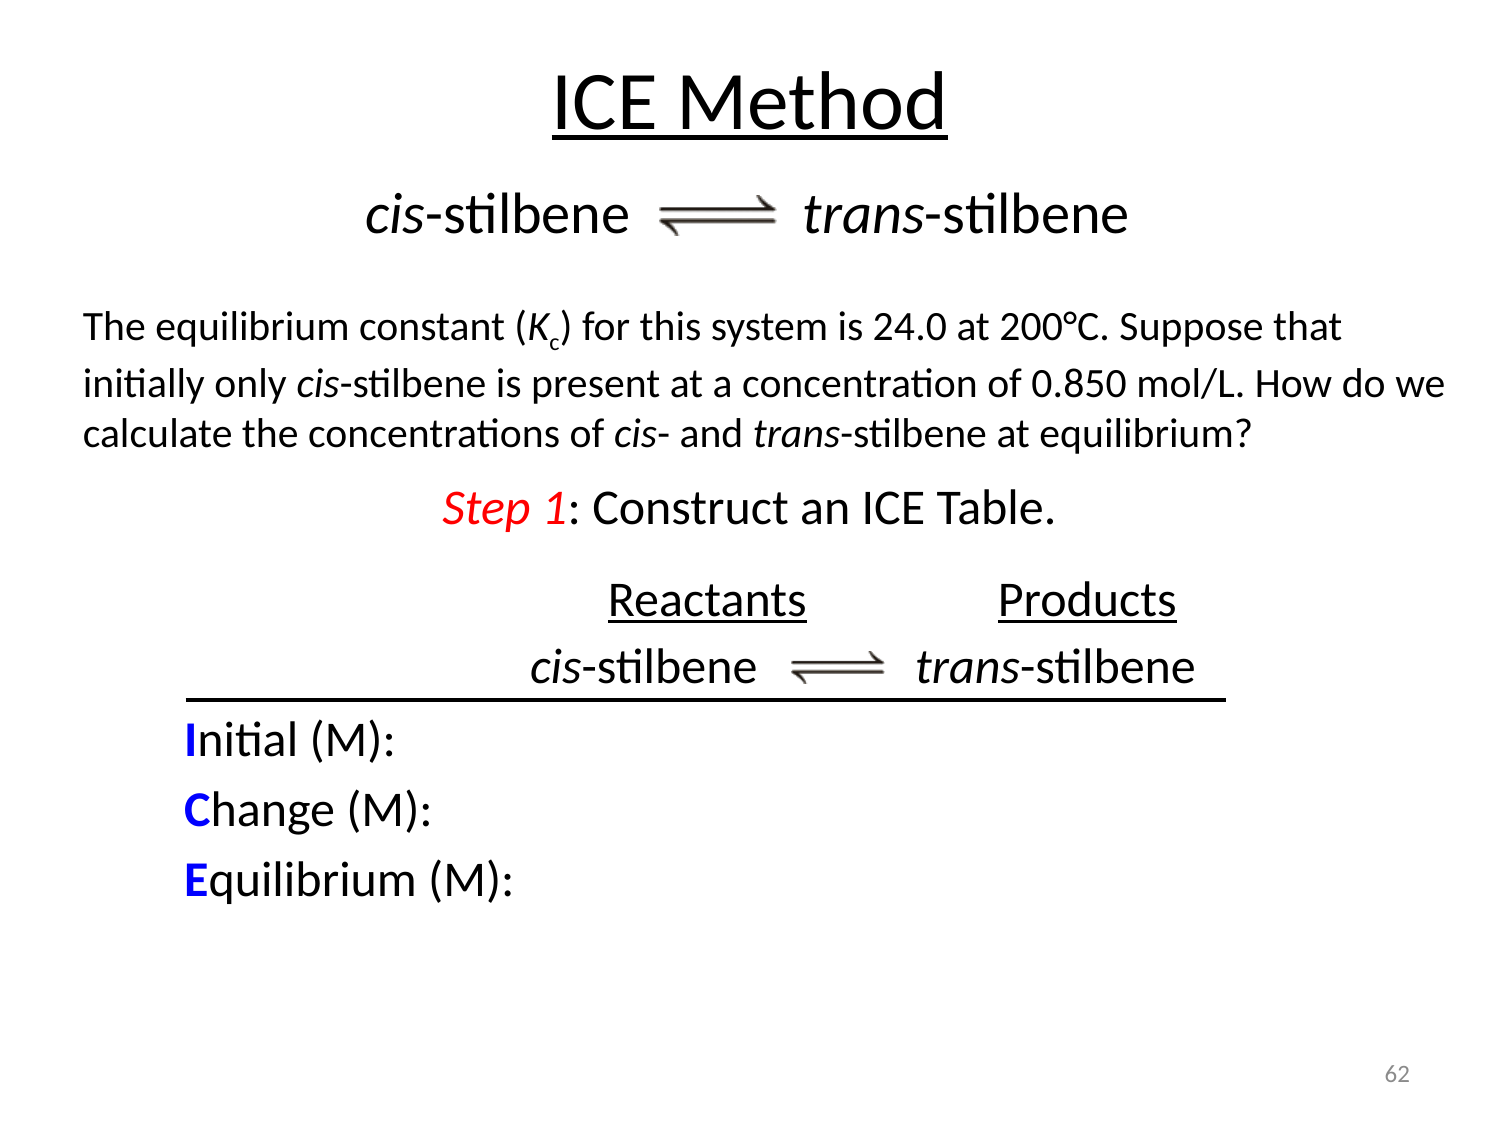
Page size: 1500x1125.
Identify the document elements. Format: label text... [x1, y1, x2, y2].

slide_number 62 [1074, 1042, 1425, 1103]
title ICE Method [75, 2, 1425, 190]
picture [789, 651, 885, 684]
text_box cis-stilbene trans-stilbene [515, 626, 1211, 698]
text_box The equilibrium constant (Kc) for this system is 24.0 at 200°C. Suppose that initially only cis-stilbene is present at a concentration of 0.850 mol/L. How do we calculate the concentrations of cis- and trans-stilbene at equilibrium? [68, 291, 1469, 463]
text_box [340, 167, 1155, 254]
text_box Reactants Products Initial (M): Change (M): Equilibrium (M): [169, 558, 1329, 958]
list Step 1: Construct an ICE Table. [415, 467, 1084, 558]
